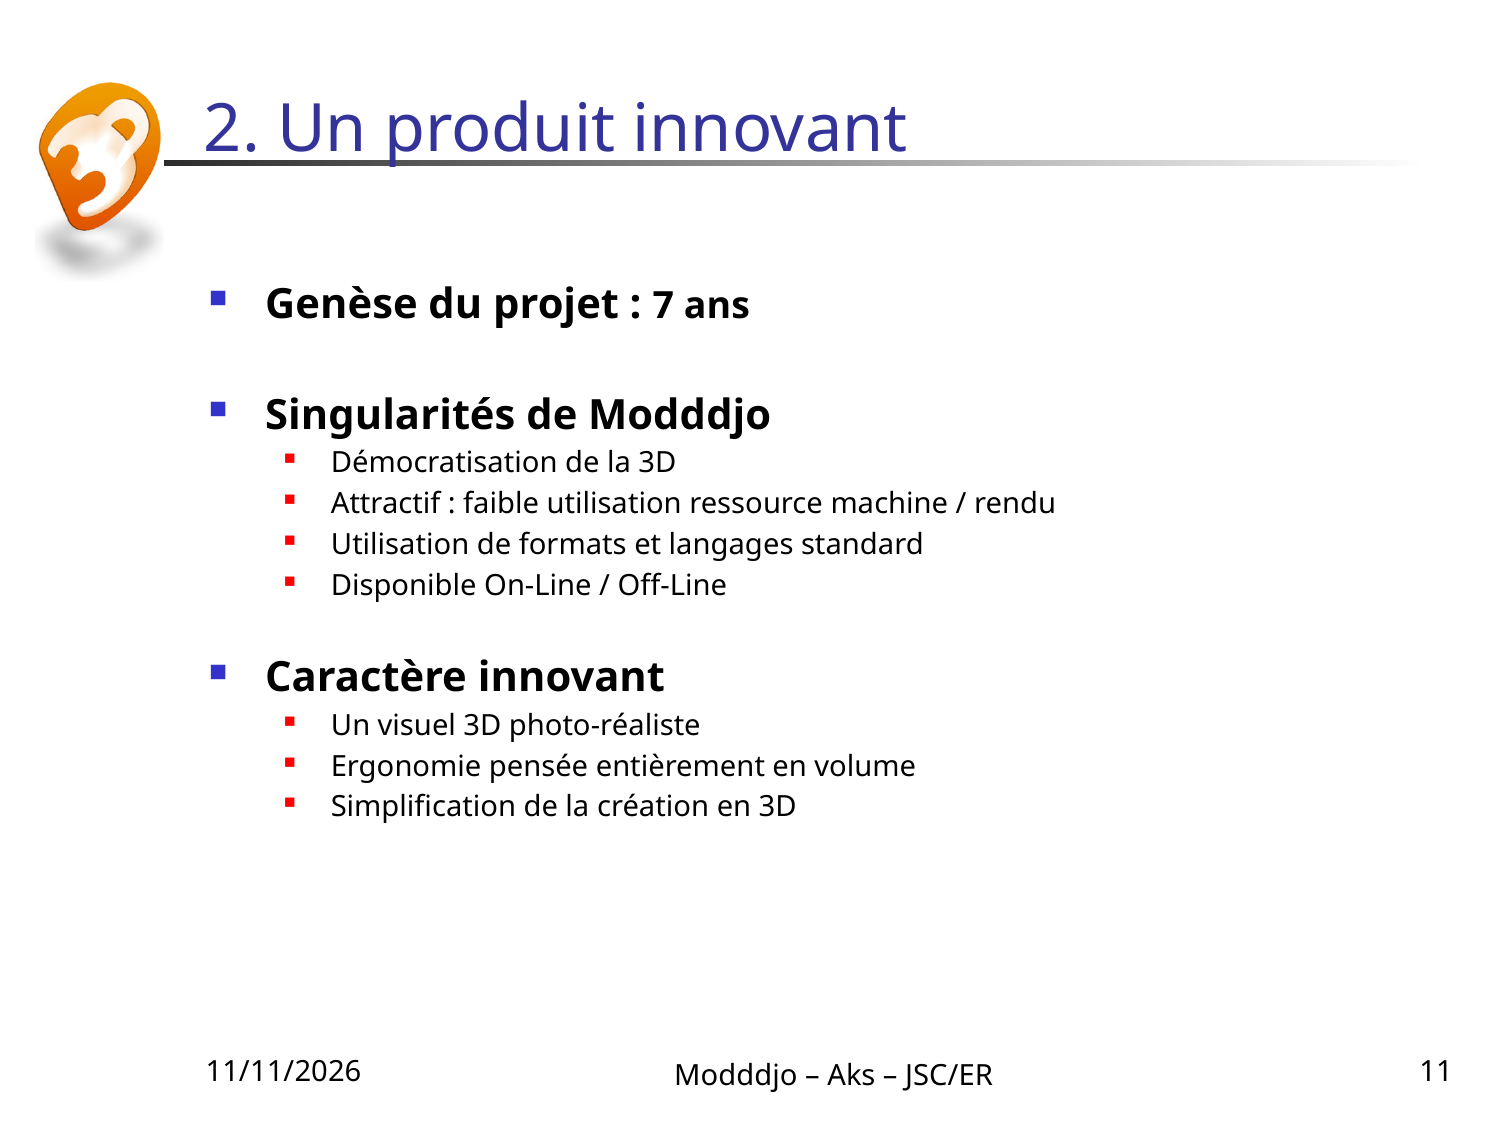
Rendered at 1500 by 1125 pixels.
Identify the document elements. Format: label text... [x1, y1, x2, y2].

list Genèse du projet : 7 ans Singularités de Modddjo Démocratisation de la 3D Attractif : faible utilisation ressource machine / rendu Utilisation de formats et langages standard Disponible On-Line / Off-Line Caractère innovant Un visuel 3D photo-réaliste Ergonomie pensée entièrement en volume Simplification de la création en 3D [193, 269, 1470, 1007]
slide_number 11 [1154, 1023, 1468, 1100]
footer Modddjo – Aks – JSC/ER [599, 1023, 1076, 1100]
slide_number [190, 1023, 504, 1100]
title 2. Un produit innovant [188, 34, 1468, 173]
picture [35, 79, 164, 282]
